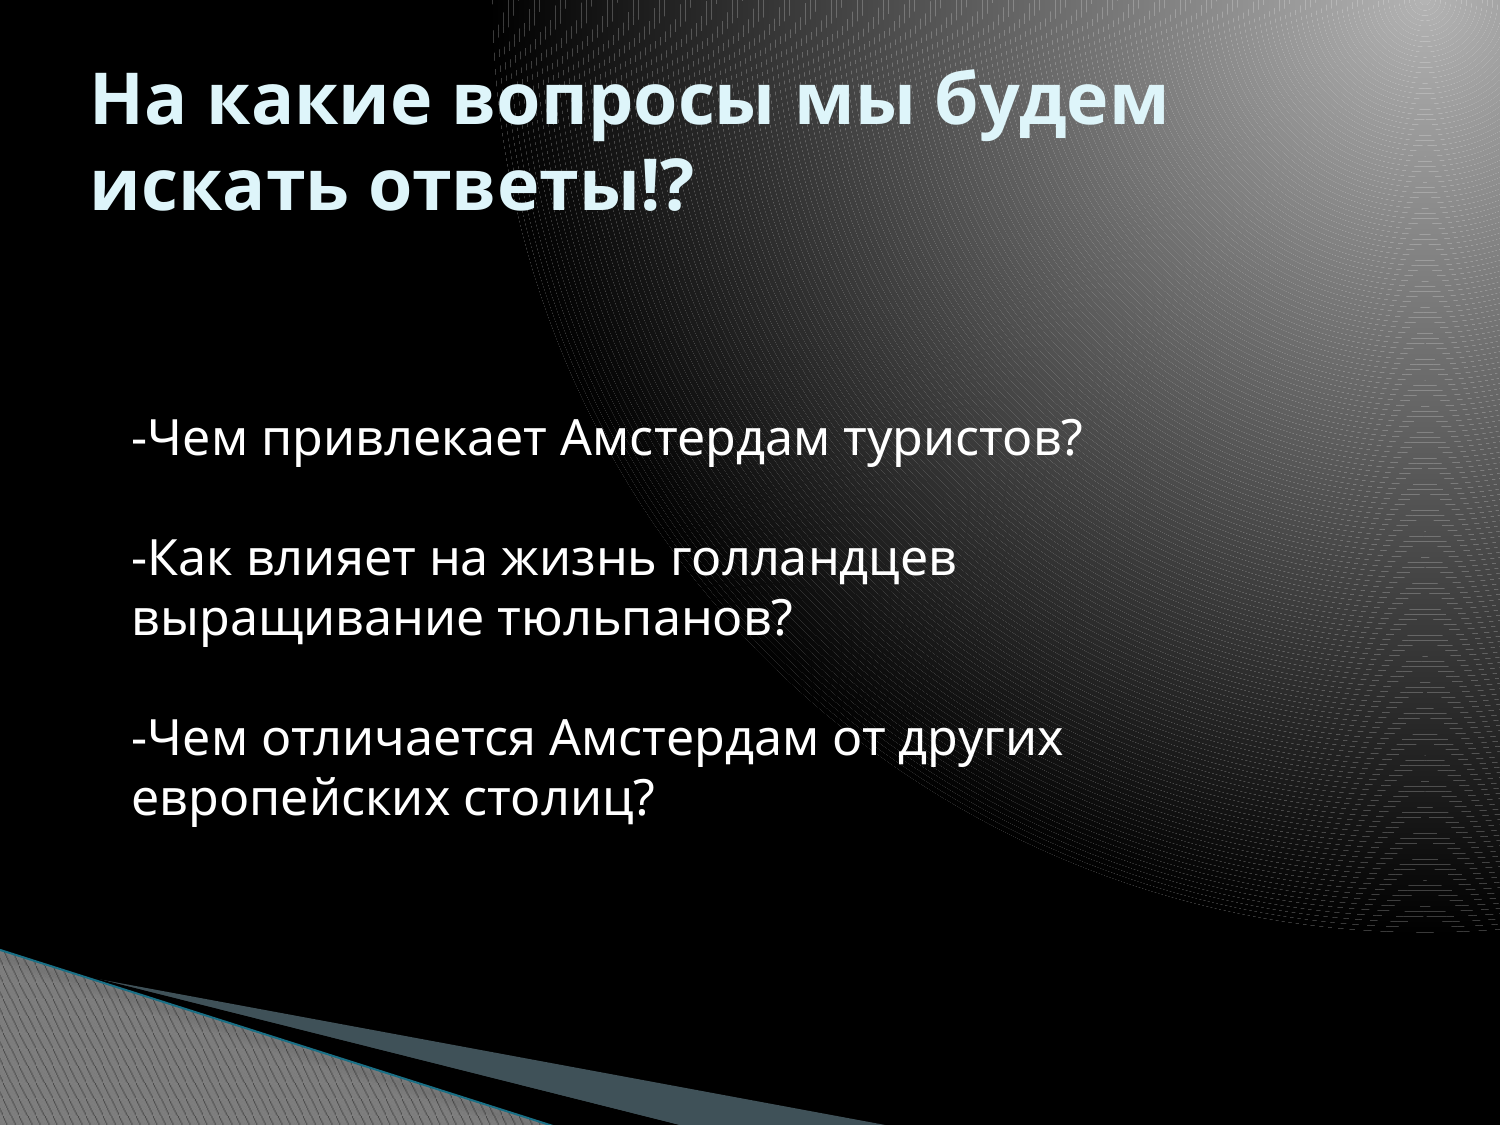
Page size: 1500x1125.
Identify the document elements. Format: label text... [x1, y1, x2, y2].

text_box -Чем привлекает Амстердам туристов? -Как влияет на жизнь голландцев выращивание тюльпанов? -Чем отличается Амстердам от других европейских столиц? [117, 398, 1266, 894]
title На какие вопросы мы будем искать ответы!? [75, 45, 1425, 233]
picture [0, 952, 543, 1125]
